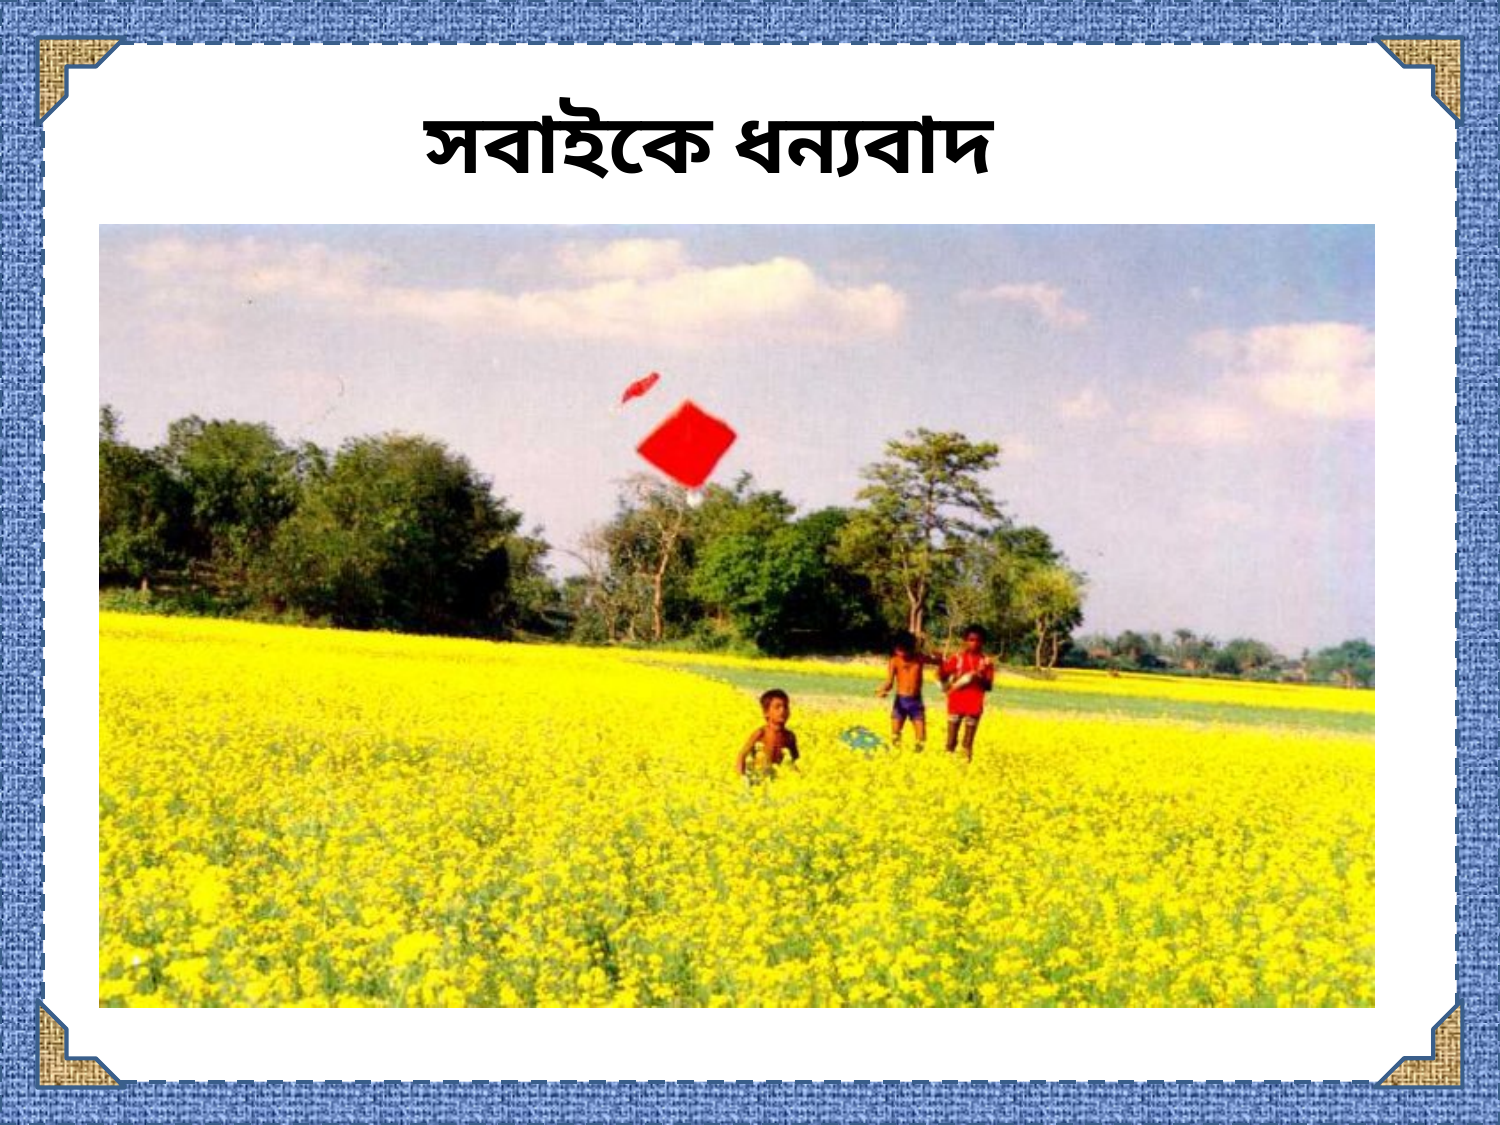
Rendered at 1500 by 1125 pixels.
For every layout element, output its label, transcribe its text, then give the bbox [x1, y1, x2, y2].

picture [0, 0, 1500, 1125]
text_box সবাইকে ধন্যবাদ [385, 74, 1093, 200]
